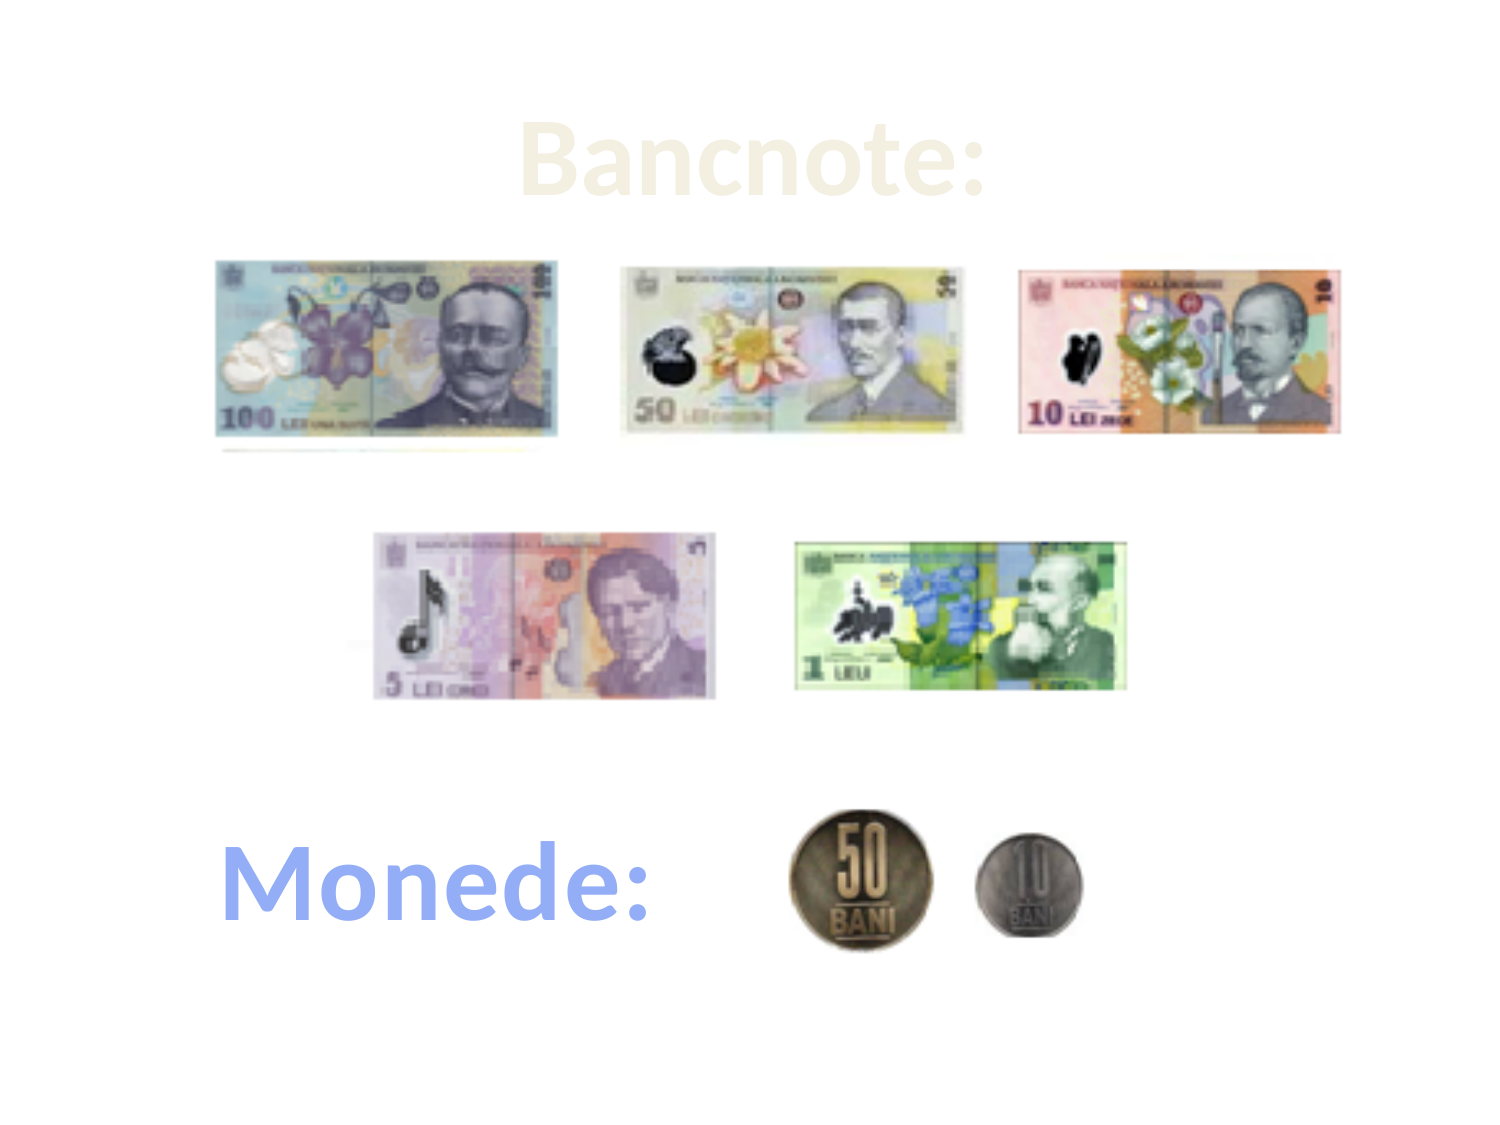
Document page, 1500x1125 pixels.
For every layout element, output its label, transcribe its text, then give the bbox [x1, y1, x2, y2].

picture [724, 774, 1113, 972]
text_box Bancnote: [502, 74, 1005, 225]
text_box Monede: [203, 799, 670, 950]
picture [187, 237, 1376, 719]
